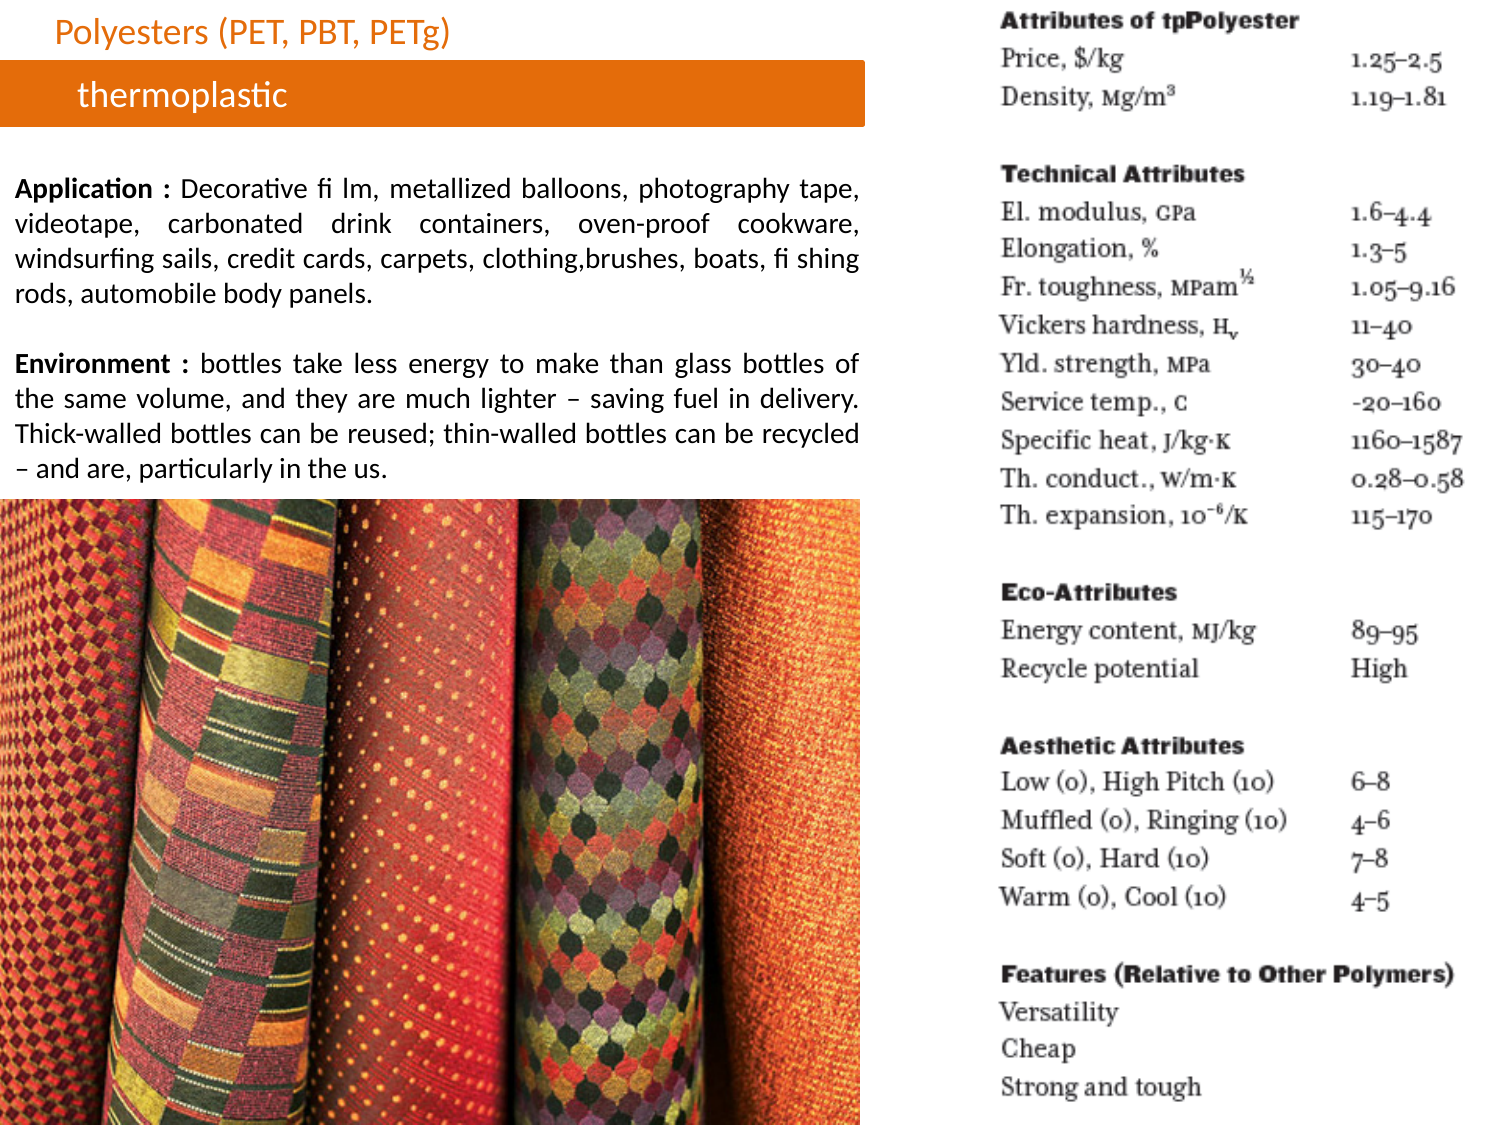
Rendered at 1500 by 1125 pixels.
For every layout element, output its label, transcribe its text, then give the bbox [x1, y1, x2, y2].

text_box Application : Decorative fi lm, metallized balloons, photography tape, videotape, carbonated drink containers, oven-proof cookware, windsurfing sails, credit cards, carpets, clothing,brushes, boats, fi shing rods, automobile body panels. Environment : bottles take less energy to make than glass bottles of the same volume, and they are much lighter – saving fuel in delivery. Thick-walled bottles can be reused; thin-walled bottles can be recycled – and are, particularly in the us. [0, 162, 875, 492]
text_box [0, 60, 865, 127]
picture [0, 499, 860, 1125]
text_box thermoplastic [62, 62, 888, 123]
text_box Polyesters (PET, PBT, PETg) [39, 0, 467, 60]
picture [978, 0, 1500, 1119]
